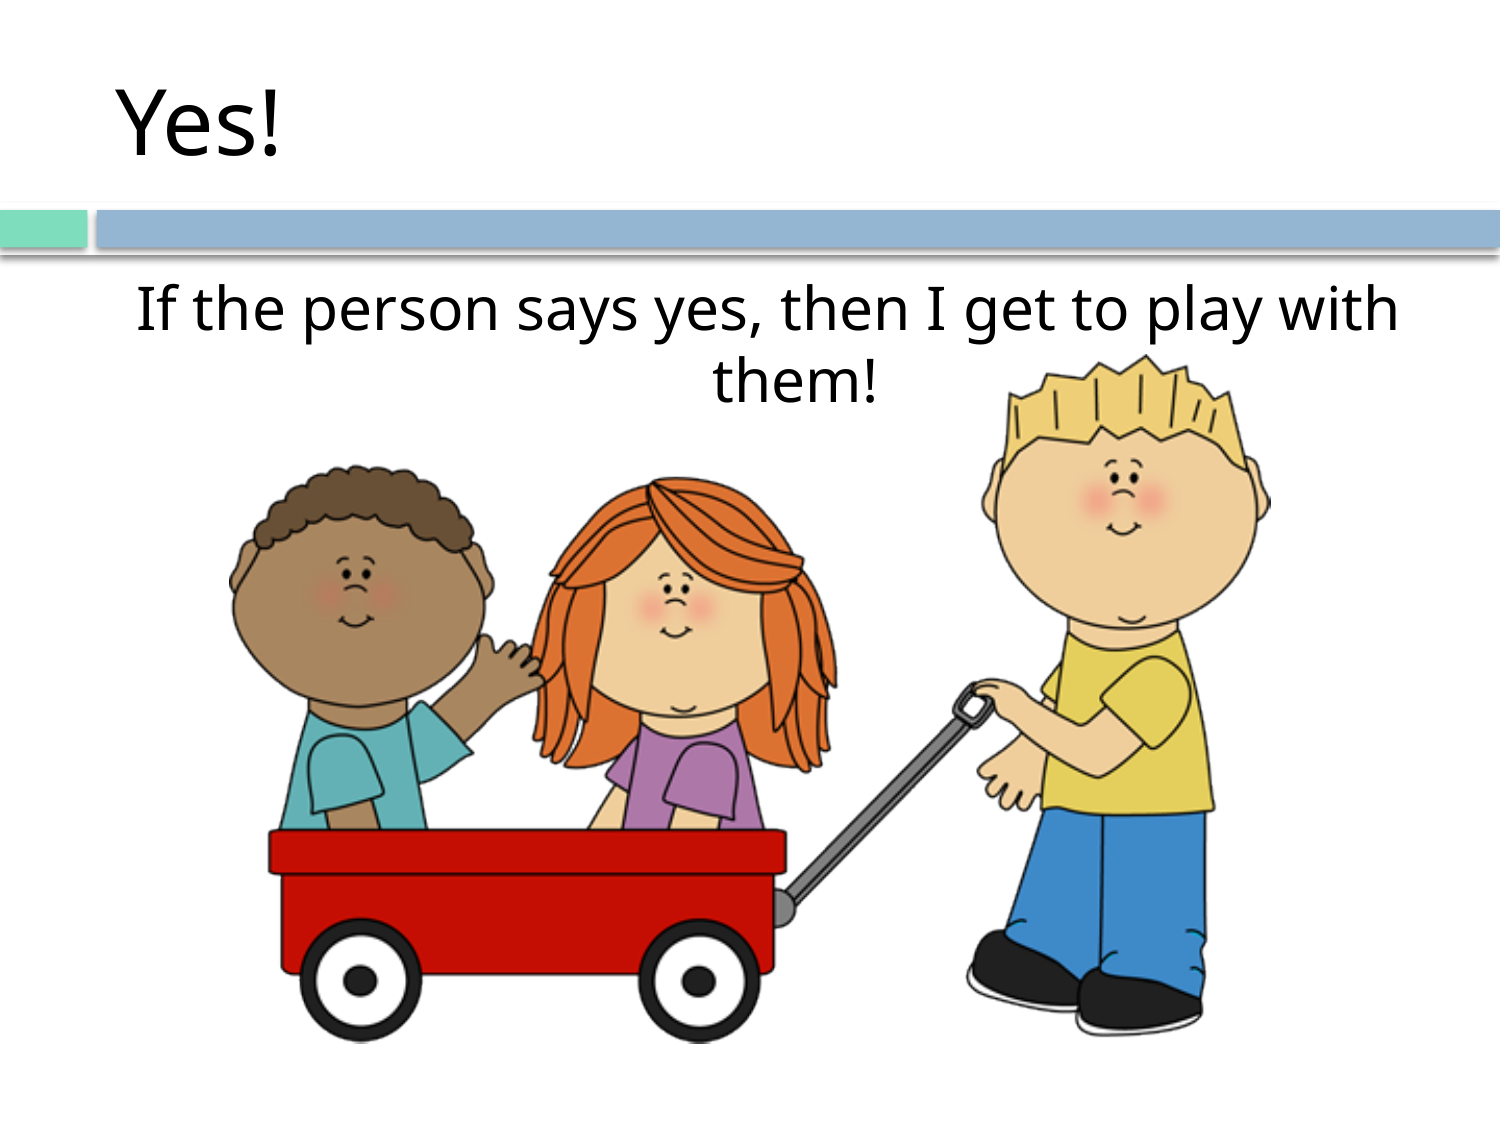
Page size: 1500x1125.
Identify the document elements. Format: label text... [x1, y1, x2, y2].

list If the person says yes, then I get to play with them! [100, 262, 1438, 1000]
title Yes! [100, 37, 1438, 200]
picture [228, 353, 1272, 1045]
